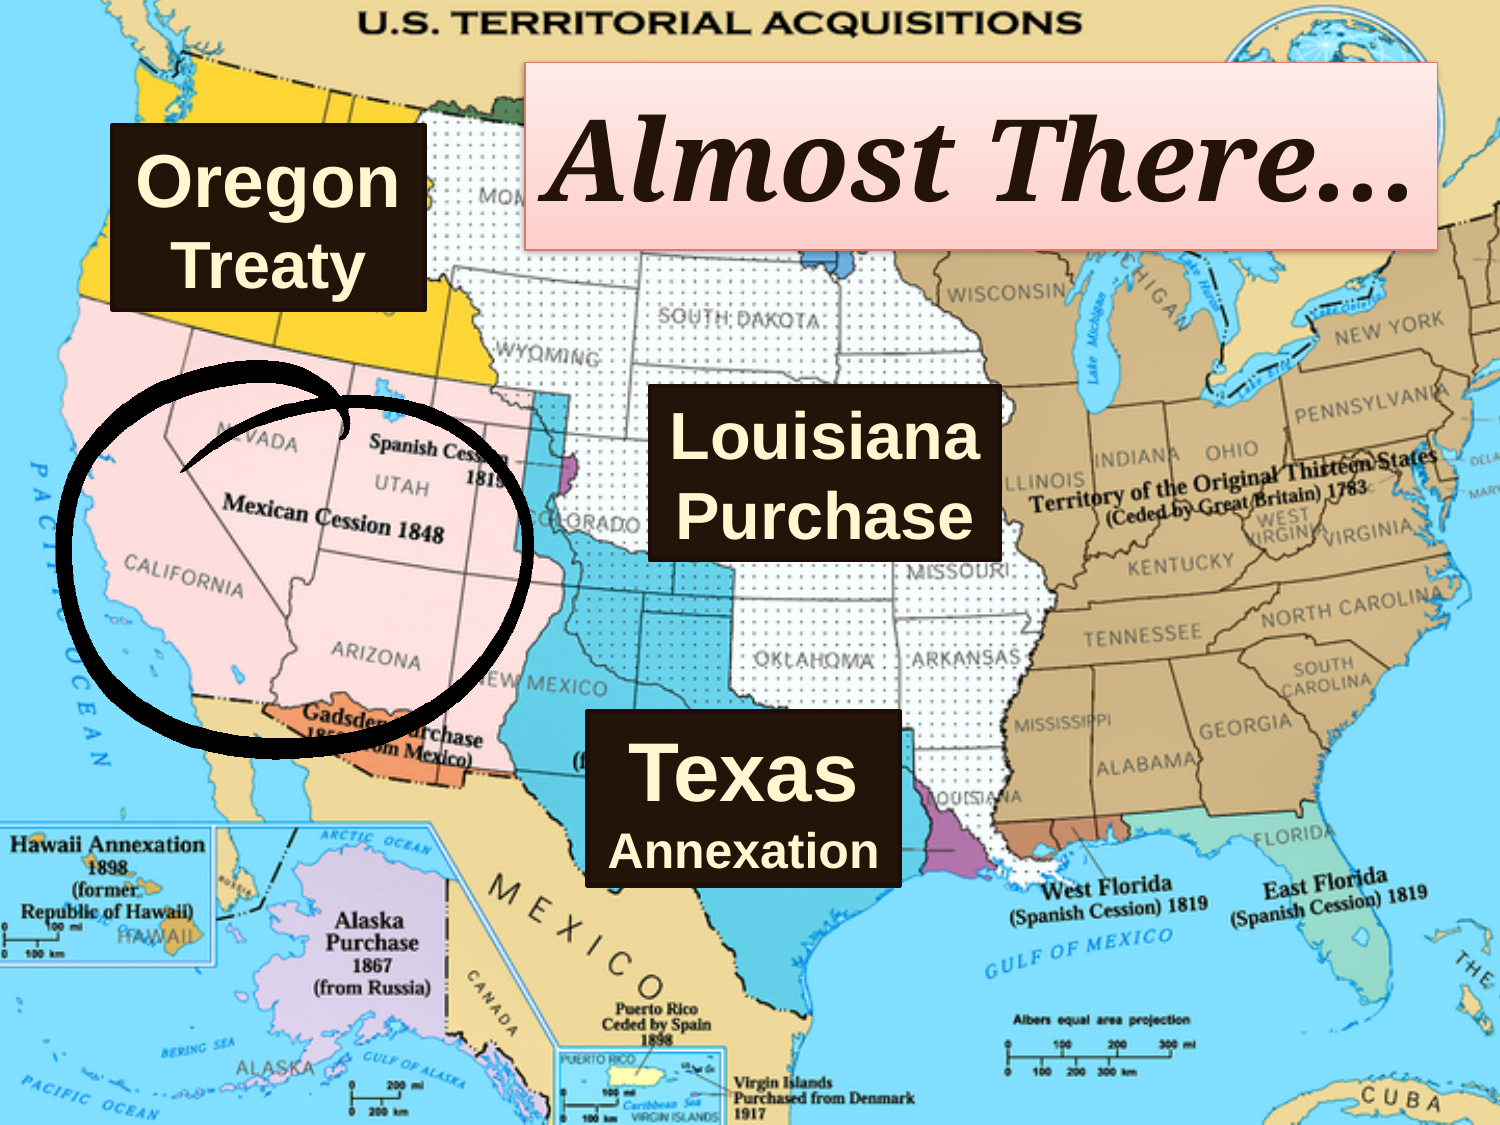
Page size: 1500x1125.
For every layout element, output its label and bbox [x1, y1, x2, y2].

list [37, 312, 551, 818]
picture [0, 0, 1500, 1125]
